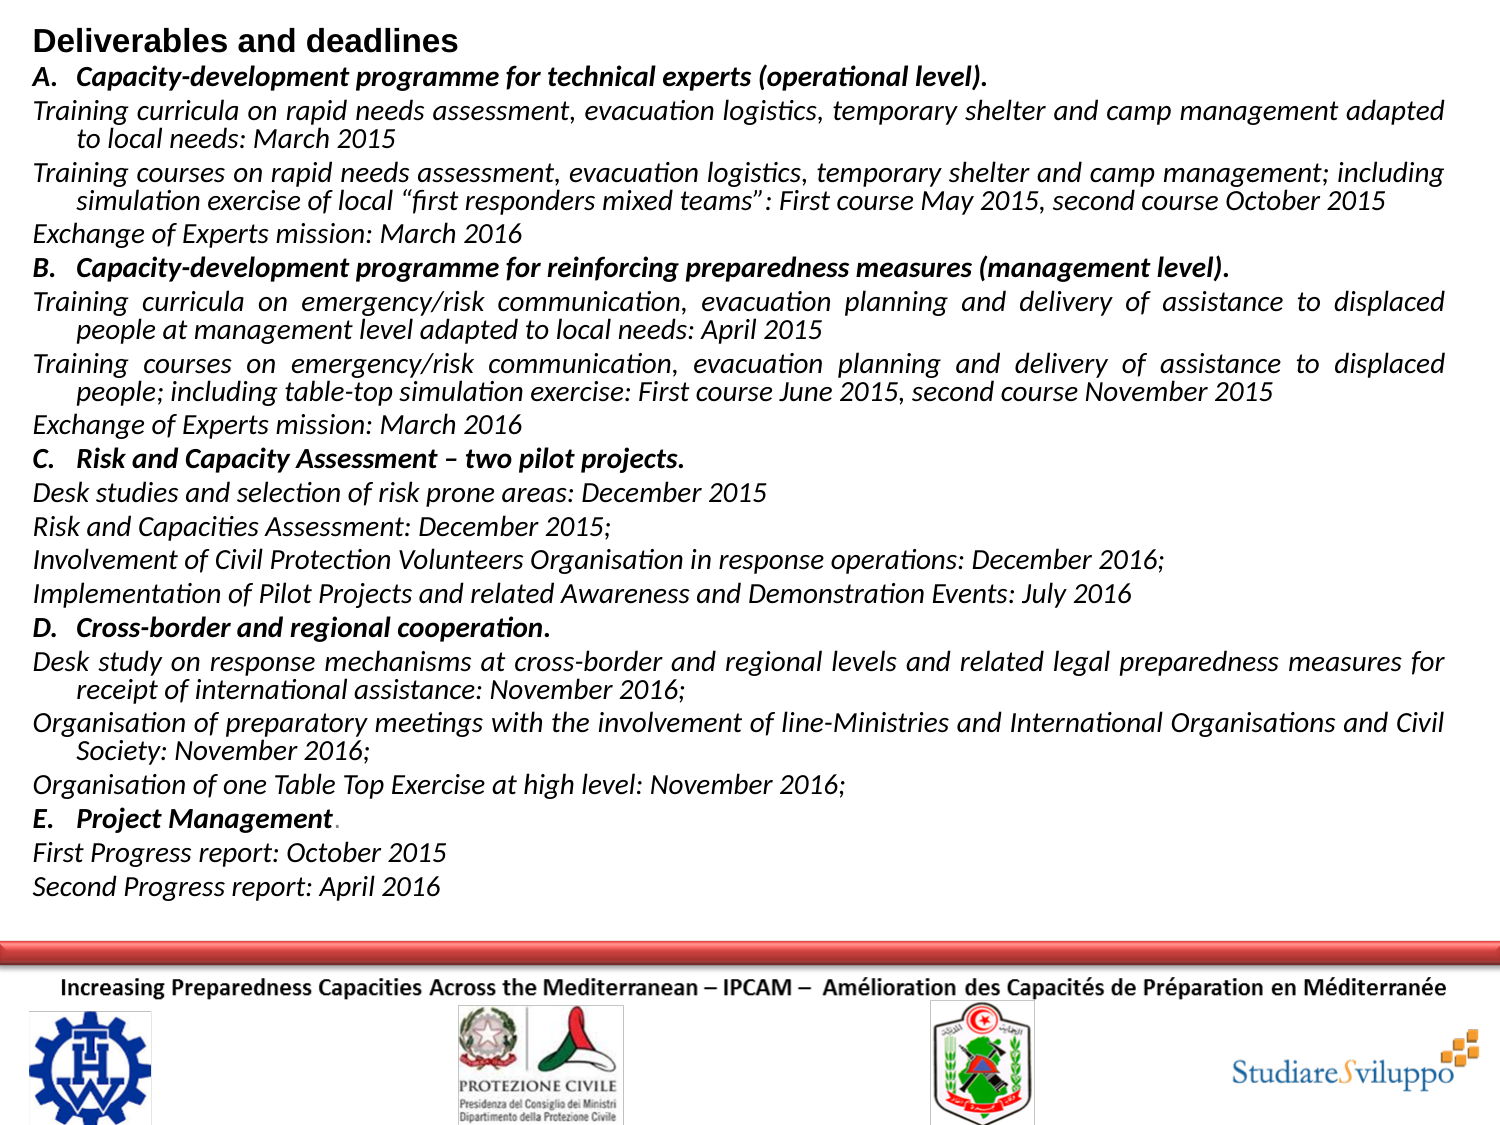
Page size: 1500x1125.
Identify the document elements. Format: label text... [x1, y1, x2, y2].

picture [0, 935, 1500, 1125]
subtitle Deliverables and deadlines Capacity-development programme for technical experts (operational level). Training curricula on rapid needs assessment, evacuation logistics, temporary shelter and camp management adapted to local needs: March 2015 Training courses on rapid needs assessment, evacuation logistics, temporary shelter and camp management; including simulation exercise of local “first responders mixed teams”: First course May 2015, second course October 2015 Exchange of Experts mission: March 2016 Capacity-development programme for reinforcing preparedness measures (management level). Training curricula on emergency/risk communication, evacuation planning and delivery of assistance to displaced people at management level adapted to local needs: April 2015 Training courses on emergency/risk communication, evacuation planning and delivery of assistance to displaced people; including table-top simulation exercise: First course June 2015, second course November 2015 Exchange of Experts mission: March 2016 Risk and Capacity Assessment – two pilot projects. Desk studies and selection of risk prone areas: December 2015 Risk and Capacities Assessment: December 2015; Involvement of Civil Protection Volunteers Organisation in response operations: December 2016; Implementation of Pilot Projects and related Awareness and Demonstration Events: July 2016 Cross-border and regional cooperation. Desk study on response mechanisms at cross-border and regional levels and related legal preparedness measures for receipt of international assistance: November 2016; Organisation of preparatory meetings with the involvement of line-Ministries and International Organisations and Civil Society: November 2016; Organisation of one Table Top Exercise at high level: November 2016; Project Management. First Progress report: October 2015 Second Progress report: April 2016 [17, 18, 1462, 941]
